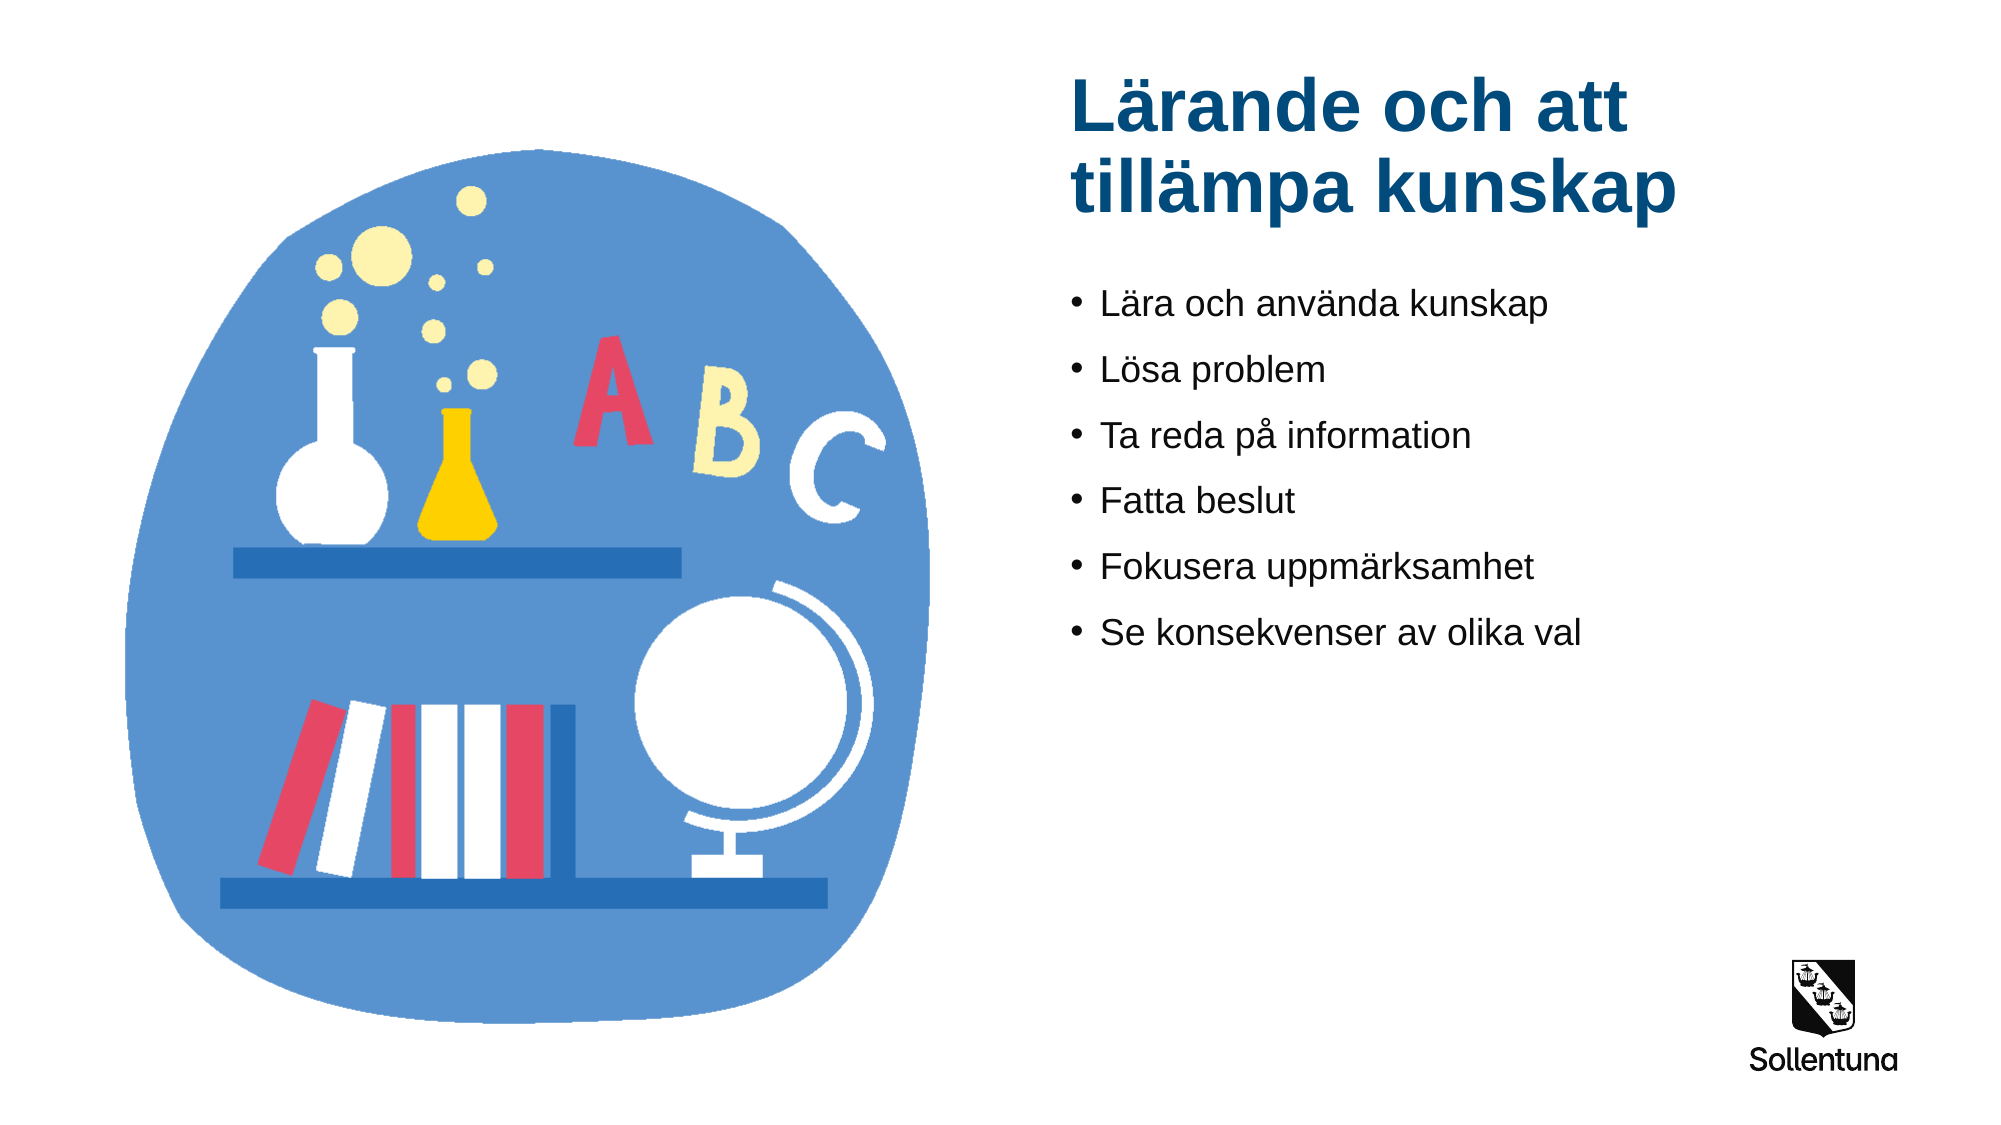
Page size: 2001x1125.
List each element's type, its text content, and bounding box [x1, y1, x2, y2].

list Lära och använda kunskap Lösa problem Ta reda på information Fatta beslut Fokusera uppmärksamhet Se konsekvenser av olika val [1070, 278, 1898, 951]
picture [24, 24, 1029, 1125]
title Lärande och att tillämpa kunskap [1070, 65, 1898, 231]
